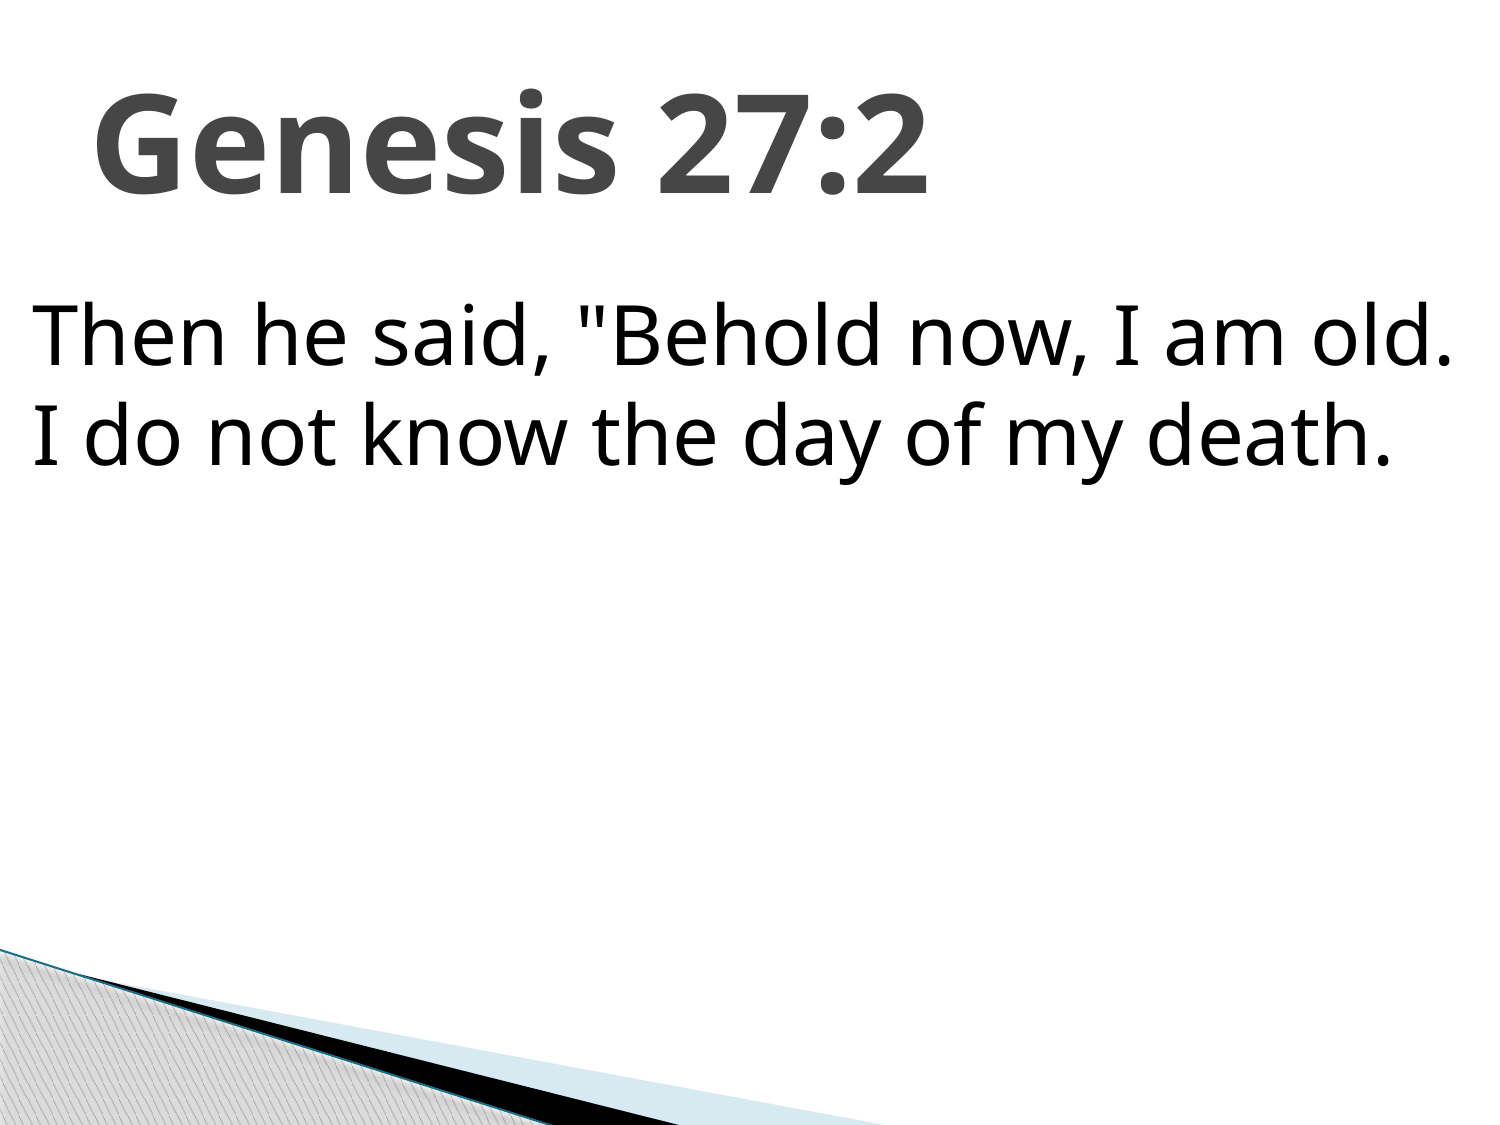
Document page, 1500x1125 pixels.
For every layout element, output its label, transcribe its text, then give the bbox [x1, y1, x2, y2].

title Genesis 27:2 [75, 45, 1425, 233]
list Then he said, "Behold now, I am old. I do not know the day of my death. [0, 275, 1473, 1063]
